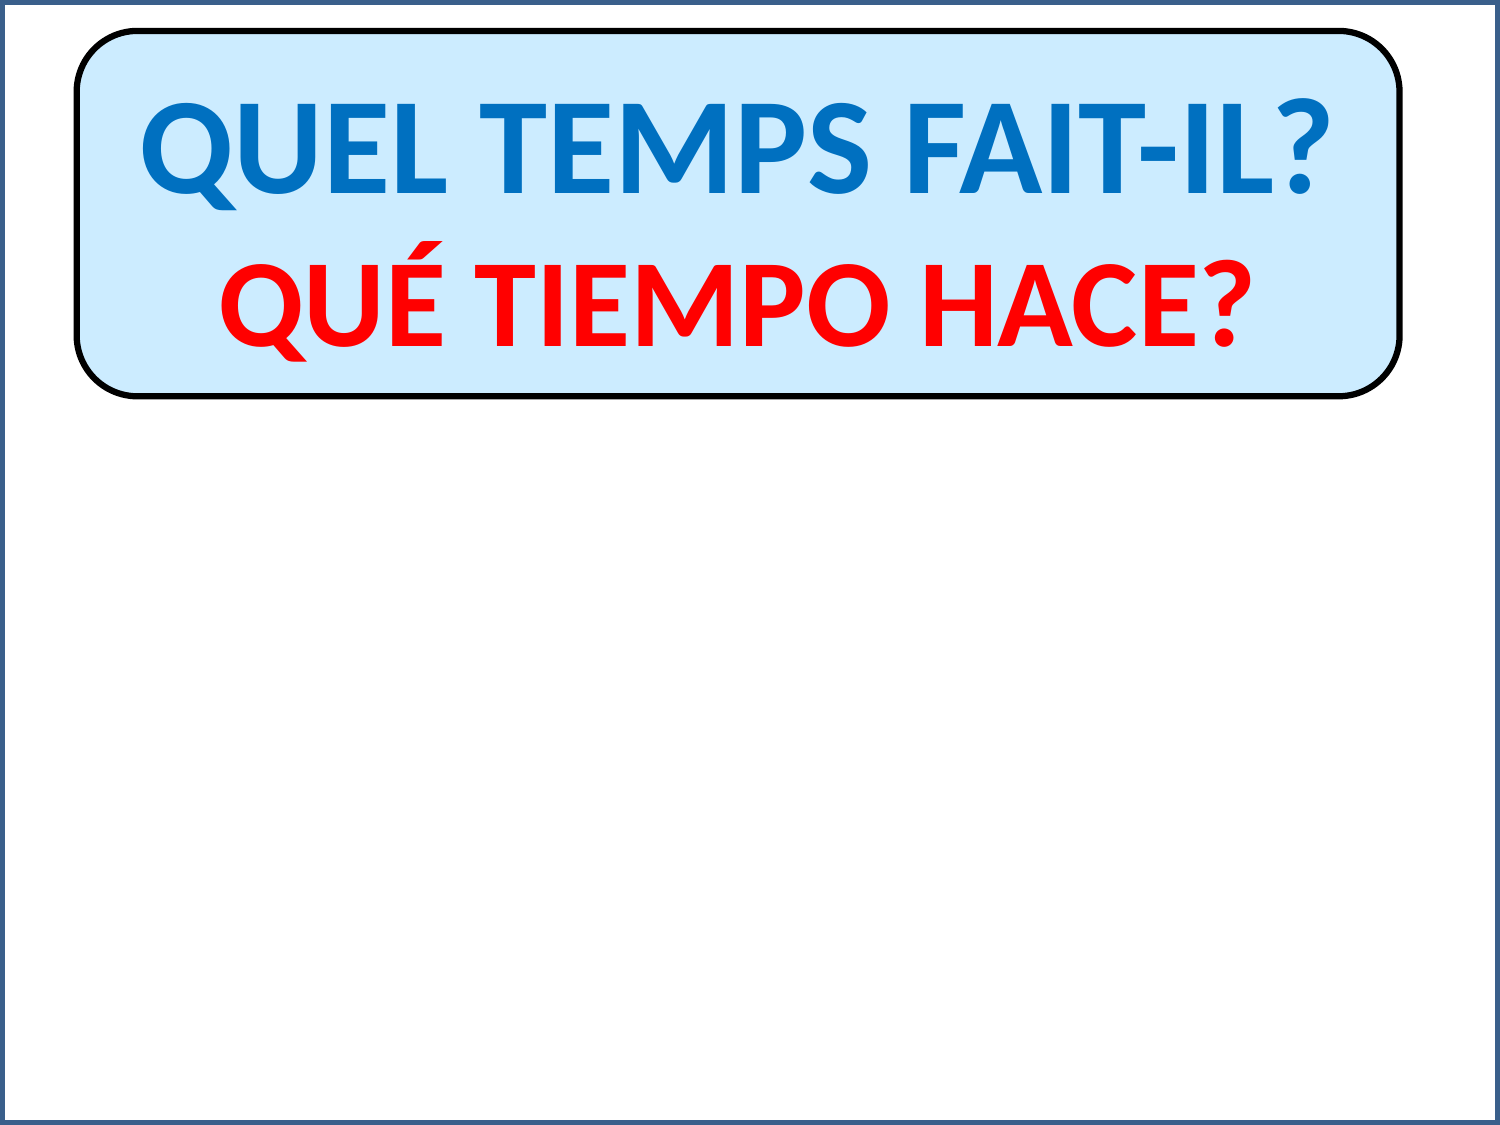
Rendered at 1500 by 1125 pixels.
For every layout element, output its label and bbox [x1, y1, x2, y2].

text_box [0, 0, 1500, 1125]
